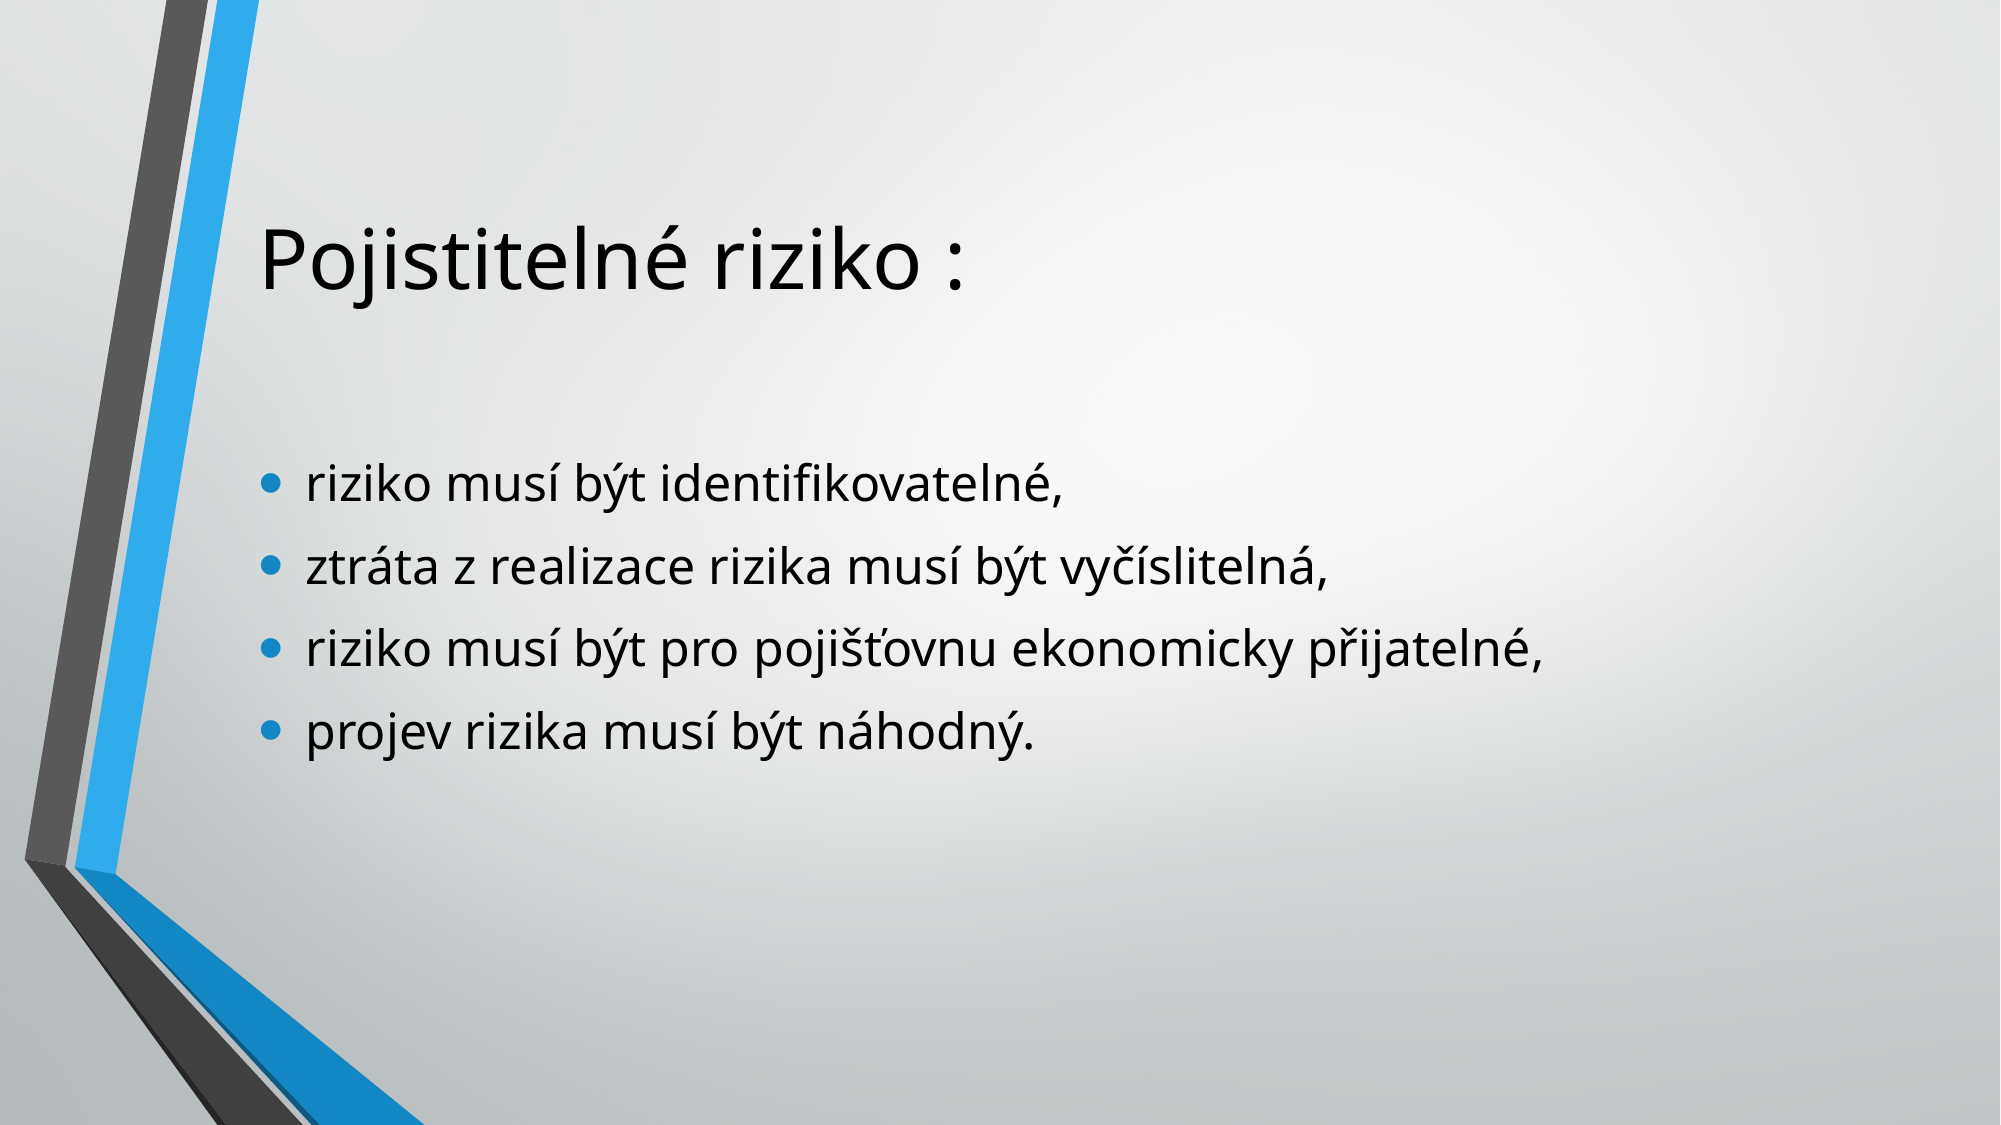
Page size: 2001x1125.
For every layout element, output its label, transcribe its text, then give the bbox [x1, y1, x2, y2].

title Pojistitelné riziko : [243, 112, 1887, 368]
list riziko musí být identifikovatelné, ztráta z realizace rizika musí být vyčíslitelná, riziko musí být pro pojišťovnu ekonomicky přijatelné, projev rizika musí být náhodný. [243, 368, 1887, 844]
